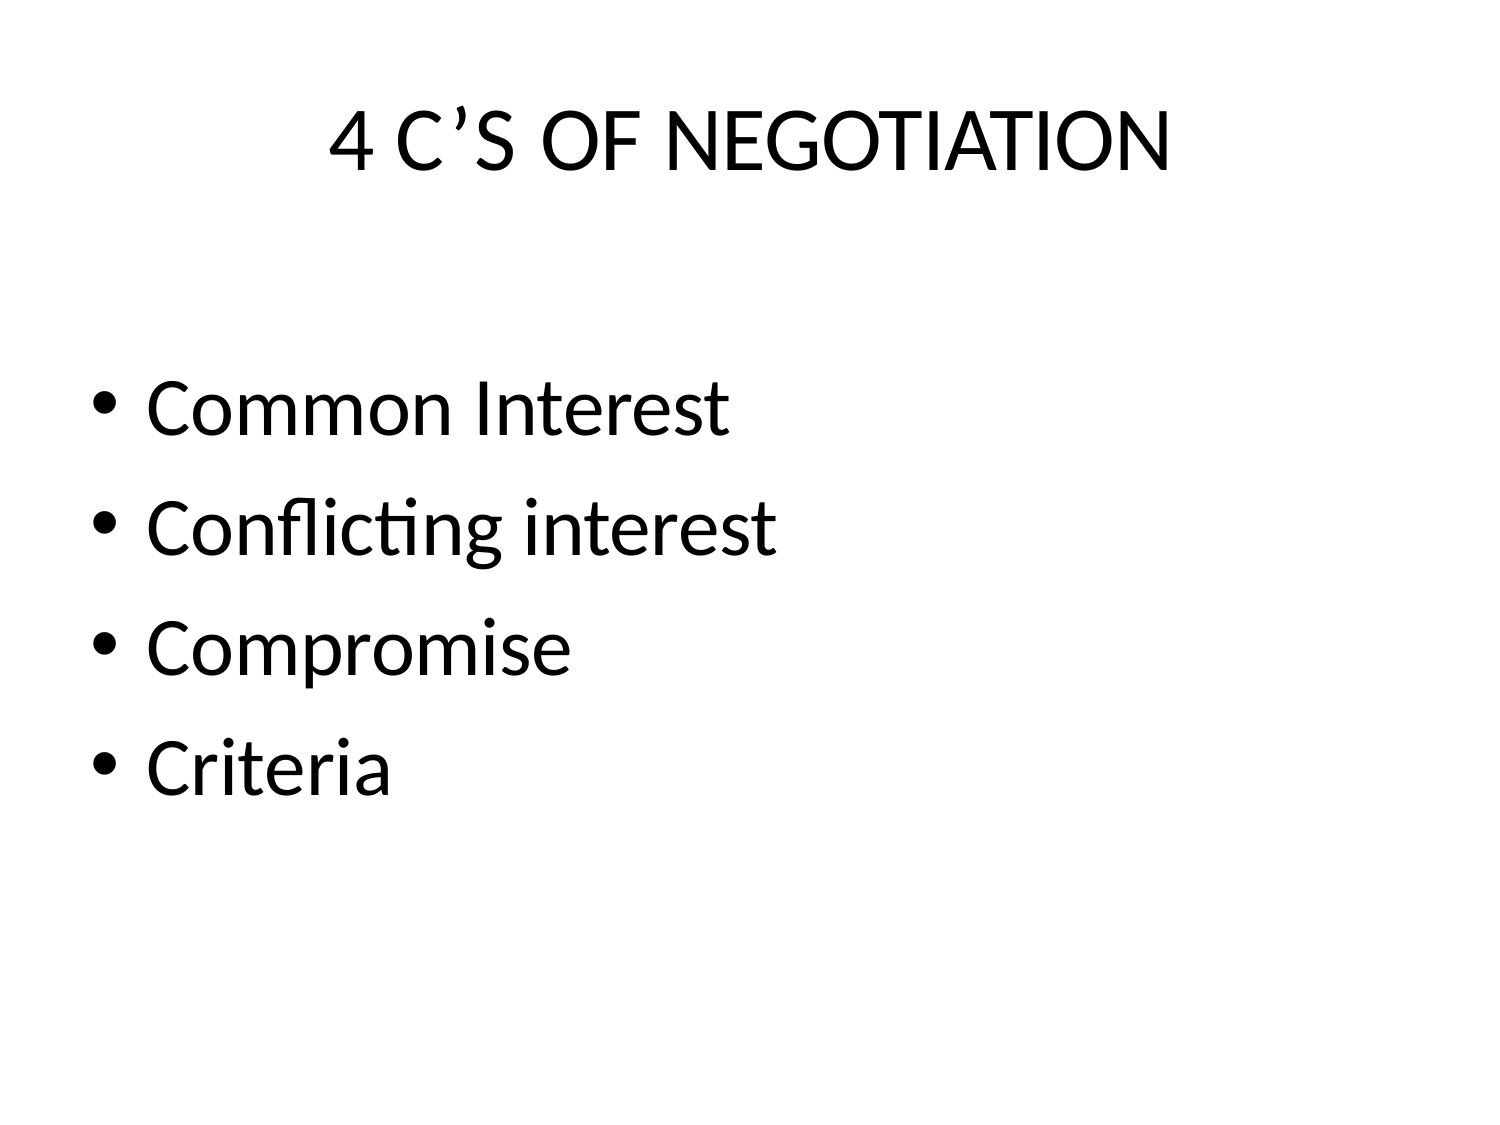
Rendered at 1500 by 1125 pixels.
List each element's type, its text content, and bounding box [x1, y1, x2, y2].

title 4 C’S OF NEGOTIATION [322, 37, 1178, 228]
text_box Common Interest Conflicting interest Compromise Criteria [87, 330, 788, 813]
